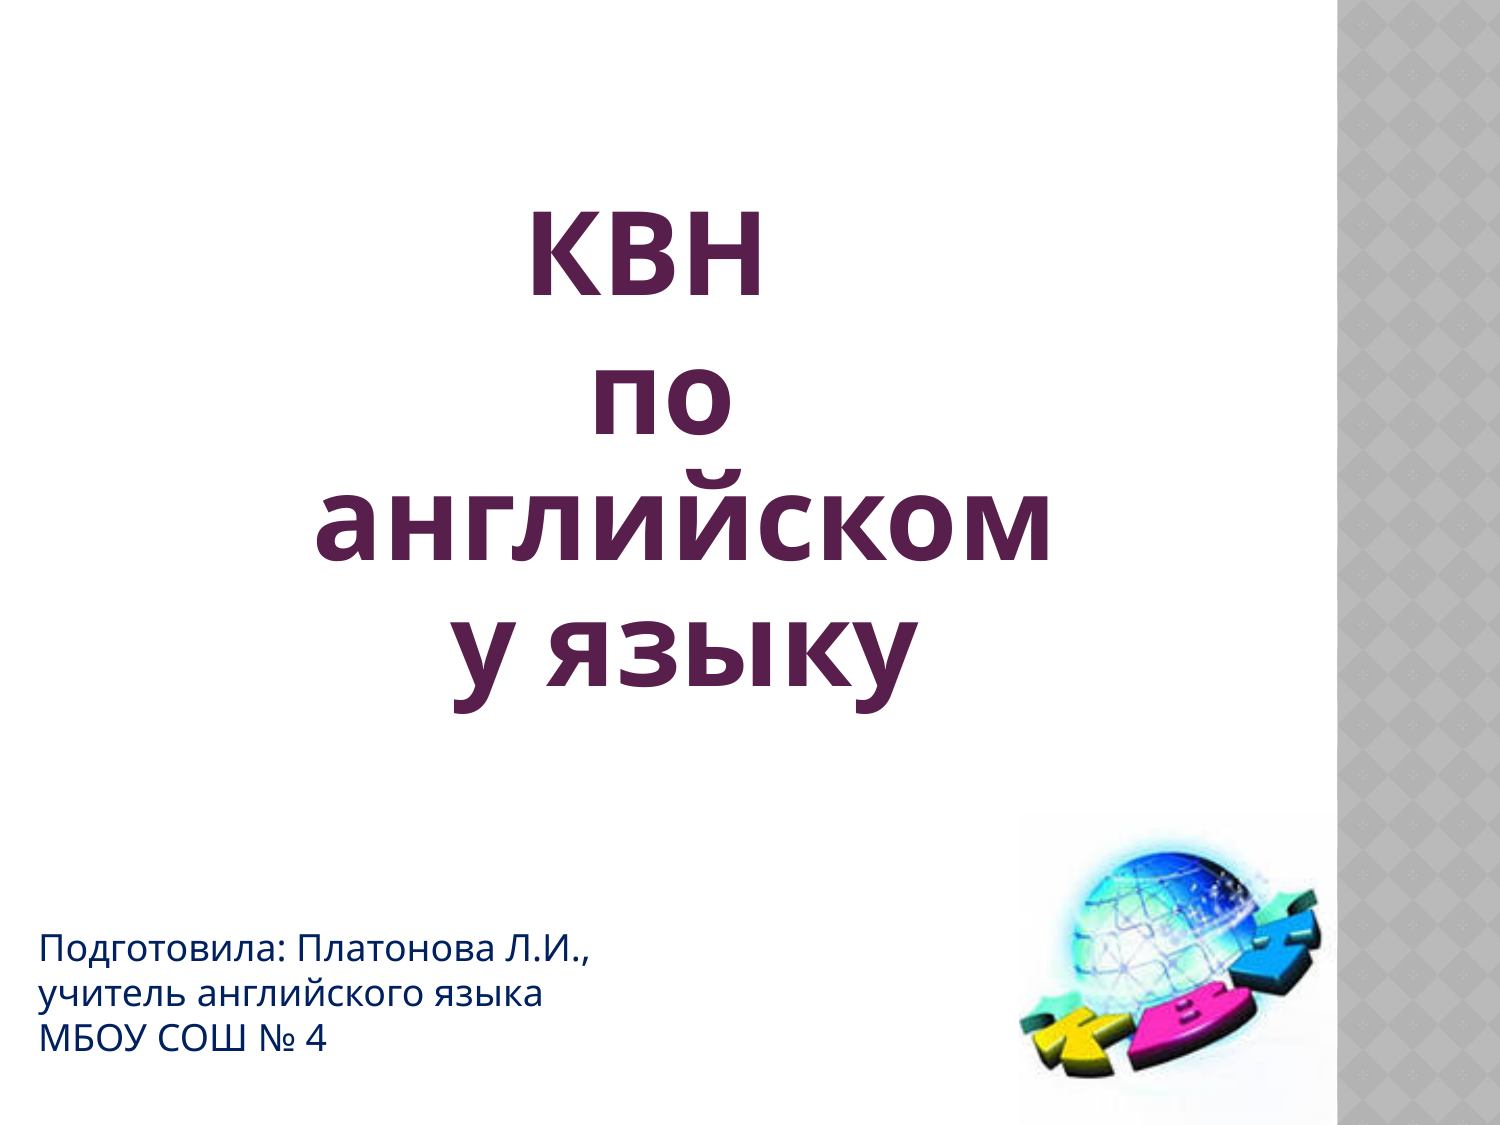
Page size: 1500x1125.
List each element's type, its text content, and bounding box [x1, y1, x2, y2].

text_box Подготовила: Платонова Л.И., учитель английского языка МБОУ СОШ № 4 [23, 916, 668, 1112]
list КВН по английскому языку [222, 187, 1102, 556]
picture [1019, 812, 1337, 1125]
